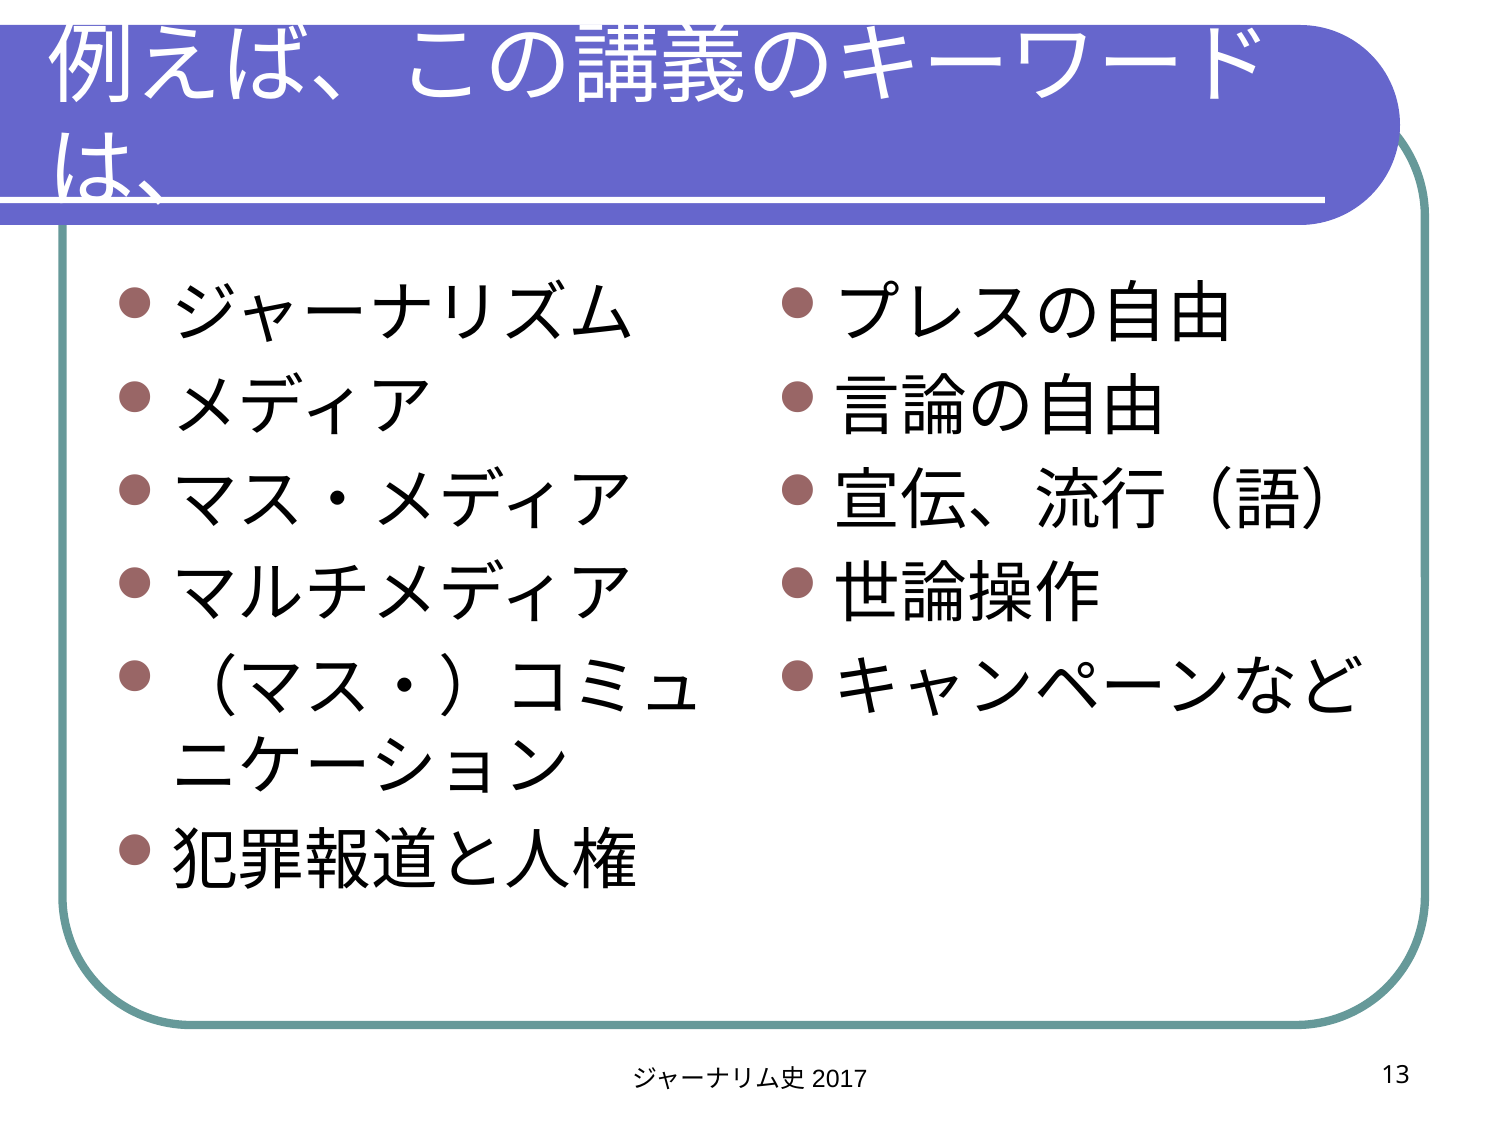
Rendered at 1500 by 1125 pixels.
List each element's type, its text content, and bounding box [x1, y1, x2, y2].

list プレスの自由 言論の自由 宣伝、流行（語） 世論操作 キャンペーンなど [762, 262, 1400, 988]
footer ジャーナリム史2017 [512, 1025, 988, 1100]
list ジャーナリズム メディア マス・メディア マルチメディア （マス・）コミュニケーション 犯罪報道と人権 [99, 262, 738, 988]
slide_number 13 [1074, 1025, 1425, 1100]
title 例えば、この講義のキーワードは、 [32, 37, 1347, 188]
